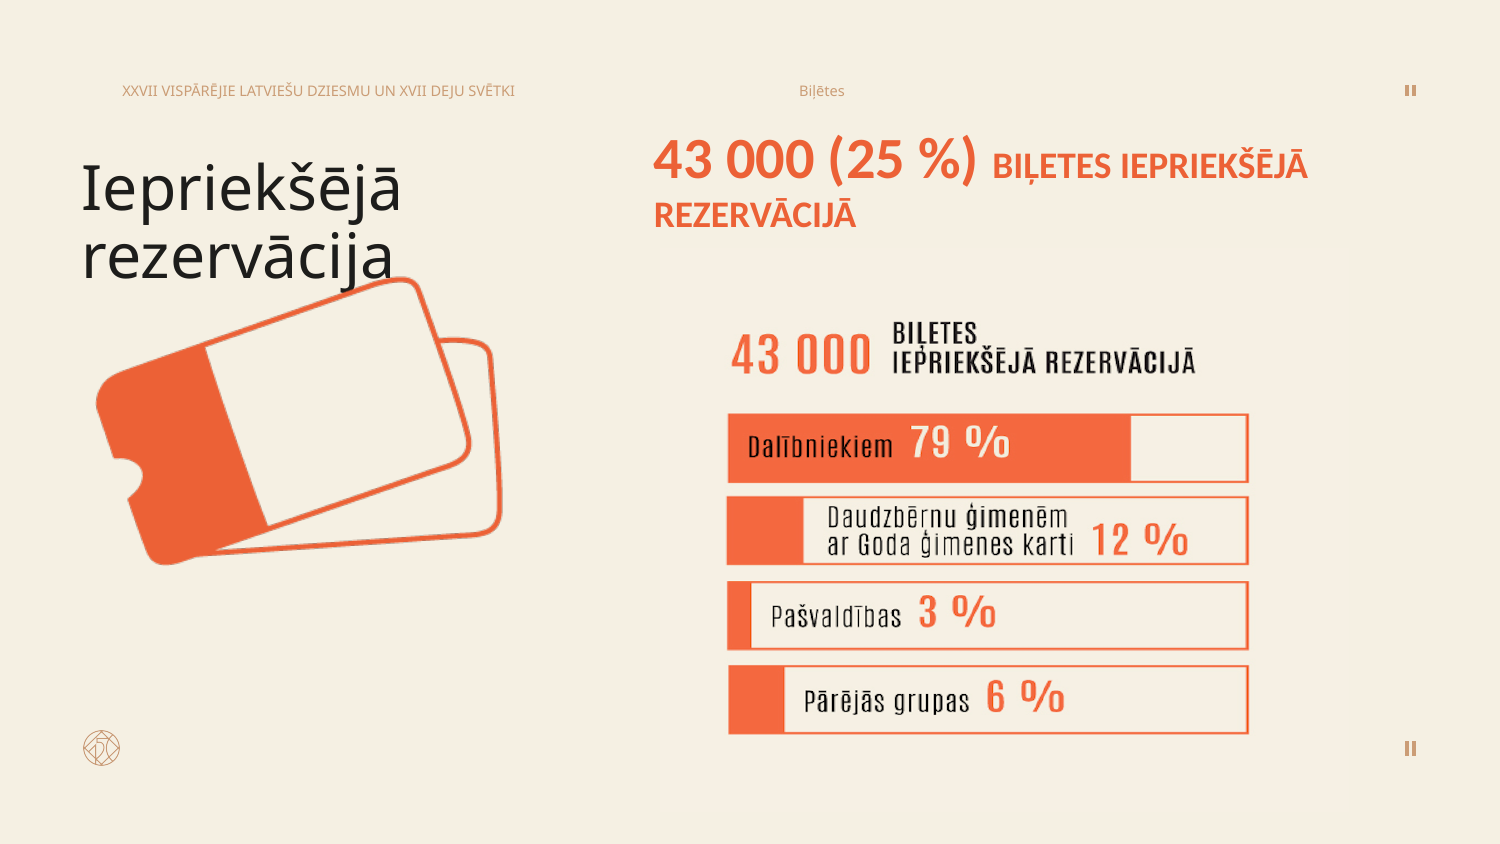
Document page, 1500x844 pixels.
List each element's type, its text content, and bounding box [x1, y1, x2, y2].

title Iepriekšējā rezervācija [70, 151, 567, 315]
list XXVII VISPĀRĒJIE LATVIEŠU DZIESMU UN XVII DEJU SVĒTKI [73, 81, 726, 104]
picture [83, 730, 120, 766]
list Biļētes [750, 80, 1372, 103]
picture [69, 218, 515, 660]
picture [660, 248, 1349, 812]
list 43 000 (25 %) BIĻETES IEPRIEKŠĒJĀ REZERVĀCIJĀ [567, 114, 1413, 678]
